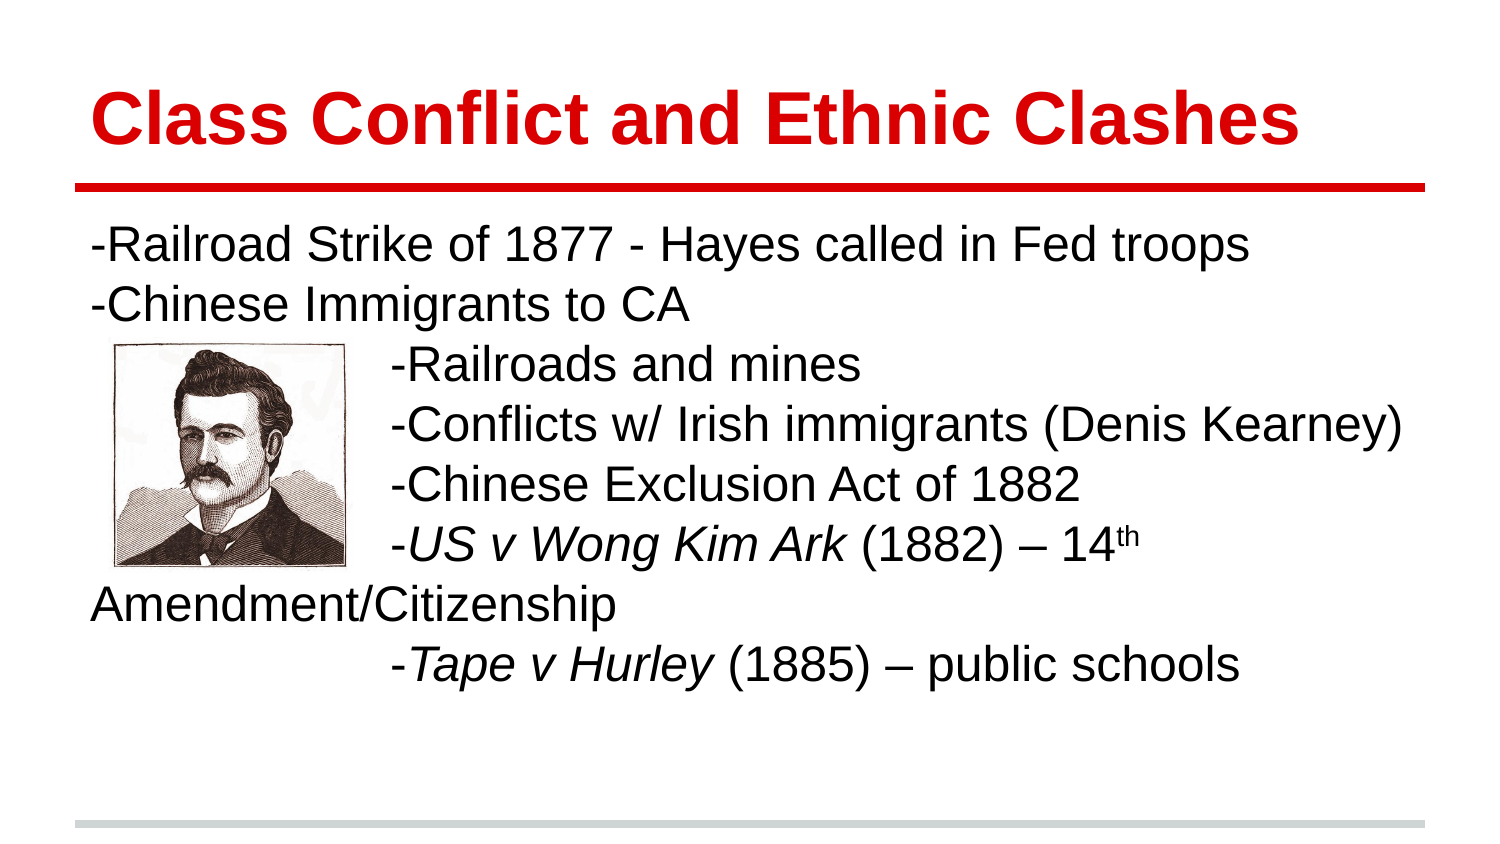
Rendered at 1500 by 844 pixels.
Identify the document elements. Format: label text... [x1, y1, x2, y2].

picture [108, 337, 353, 573]
list -Railroad Strike of 1877 - Hayes called in Fed troops -Chinese Immigrants to CA -Railroads and mines -Conflicts w/ Irish immigrants (Denis Kearney) -Chinese Exclusion Act of 1882 -US v Wong Kim Ark (1882) – 14th Amendment/Citizenship -Tape v Hurley (1885) – public schools [75, 196, 1425, 808]
title Class Conflict and Ethnic Clashes [75, 33, 1425, 175]
